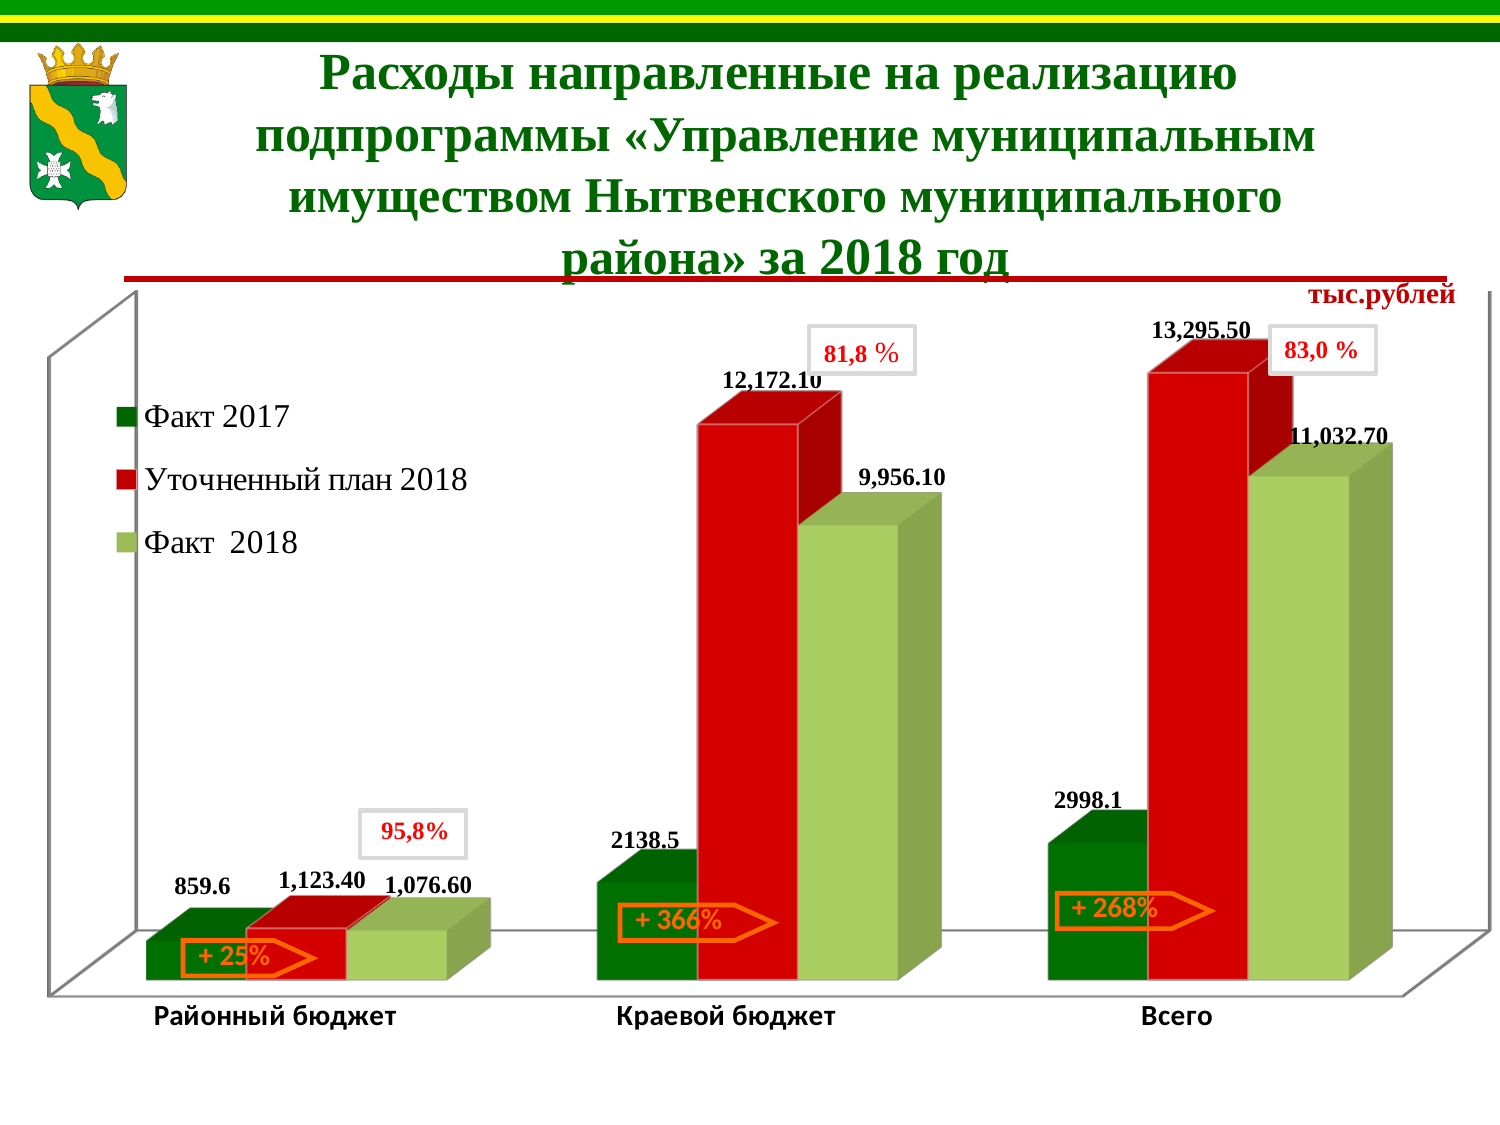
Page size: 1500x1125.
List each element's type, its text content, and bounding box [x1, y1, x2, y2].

picture [29, 42, 127, 211]
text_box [728, 0, 772, 278]
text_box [728, 287, 772, 772]
title Расходы направленные на реализацию подпрограммы «Управление муниципальным имуществом Нытвенского муниципального района» за 2018 год [777, 54, 1353, 217]
title Расходы направленные на реализацию подпрограммы «Управление муниципальным имуществом Нытвенского муниципального района» за 2018 год [218, 54, 723, 217]
chart [0, 219, 1500, 1083]
